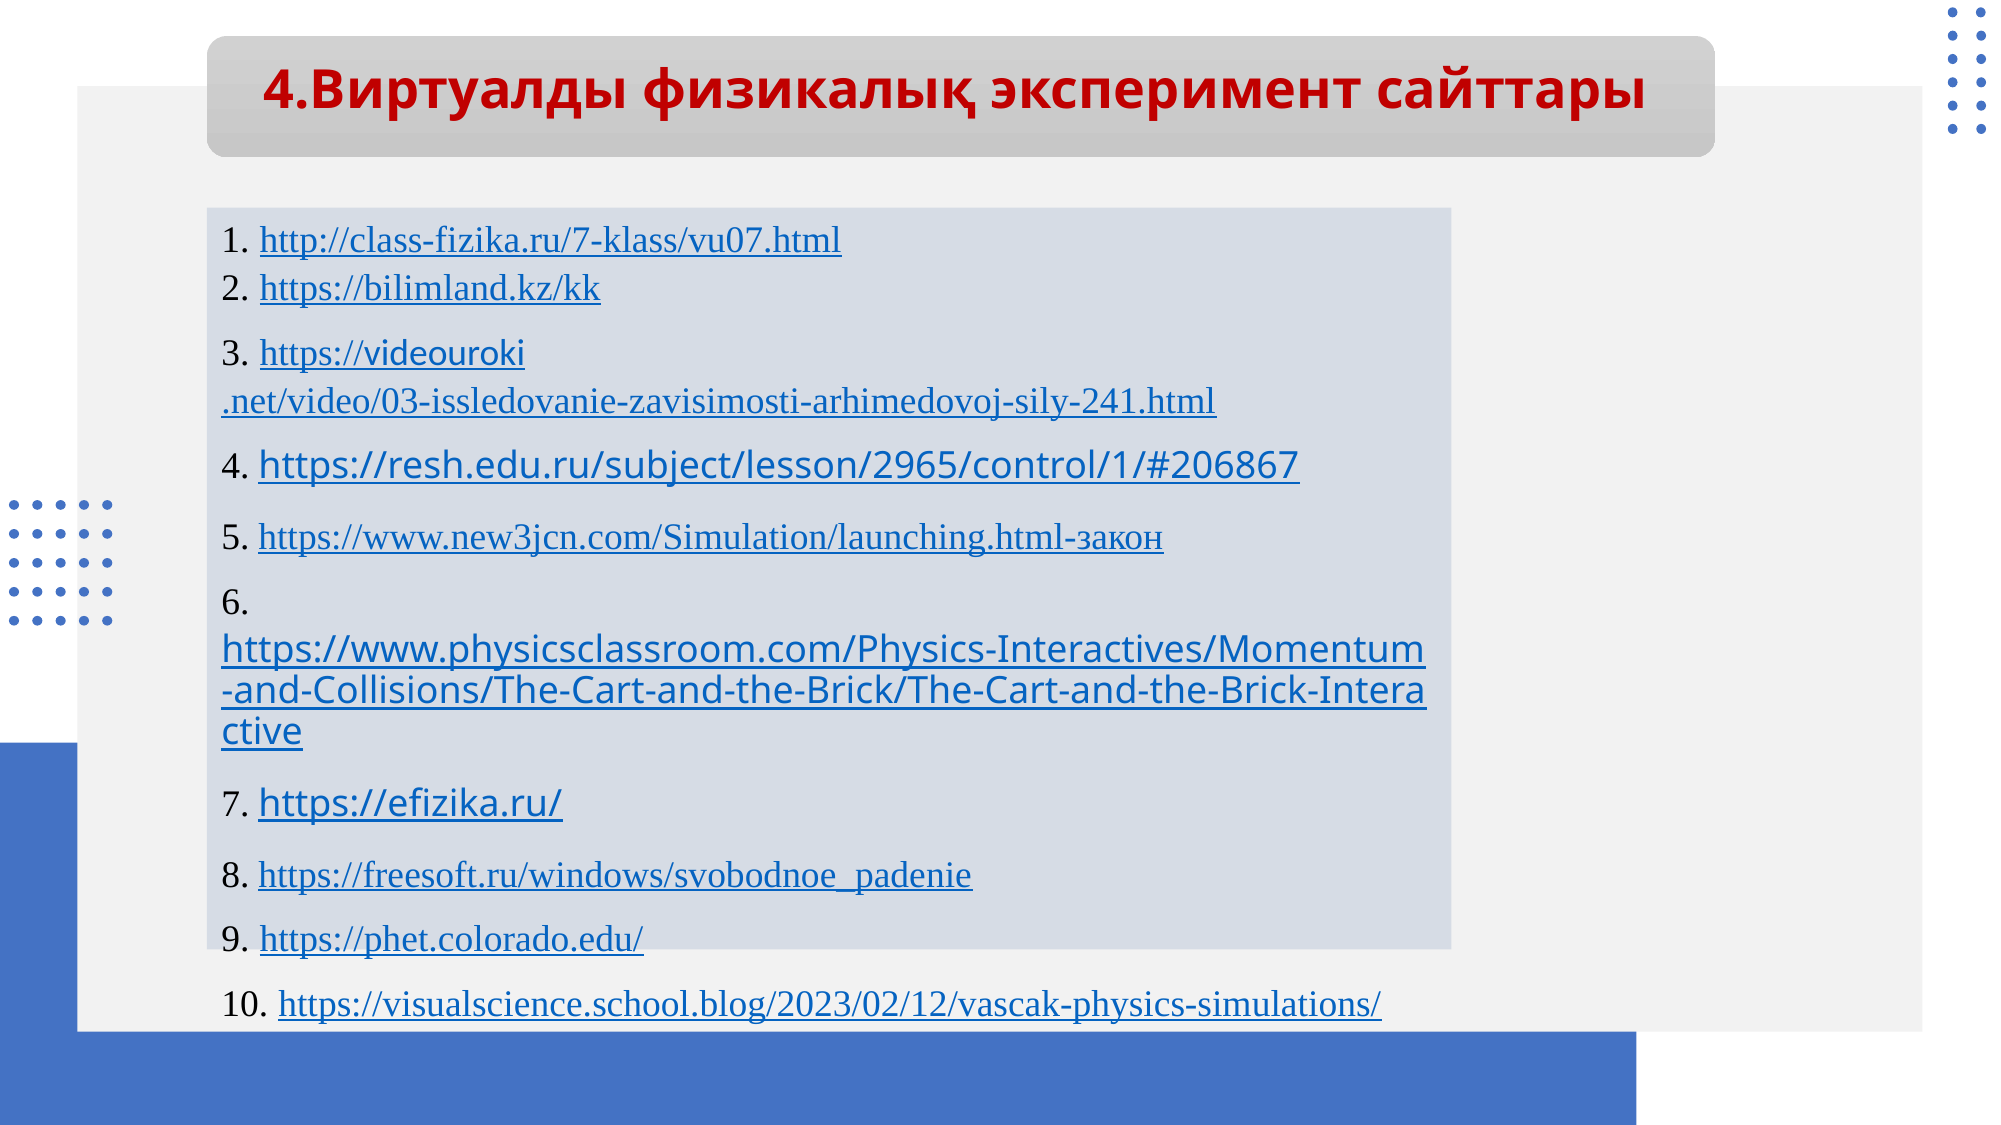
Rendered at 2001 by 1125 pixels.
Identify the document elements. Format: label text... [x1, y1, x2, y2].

title 4.Виртуалды физикалық эксперимент сайттары [248, 35, 1798, 146]
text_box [1947, 7, 1986, 134]
text_box [206, 35, 1714, 158]
text_box [0, 0, 2000, 1125]
text_box [76, 85, 1923, 1033]
text_box 1. http://class-fizika.ru/7-klass/vu07.html 2. https://bilimland.kz/kk 3. https://videouroki.net/video/03-issledovanie-zavisimosti-arhimedovoj-sily-241.html 4. https://resh.edu.ru/subject/lesson/2965/control/1/#206867 5. https://www.new3jcn.com/Simulation/launching.html-закон 6. https://www.physicsclassroom.com/Physics-Interactives/Momentum-and-Collisions/The-Cart-and-the-Brick/The-Cart-and-the-Brick-Interactive 7. https://efizika.ru/ 8. https://freesoft.ru/windows/svobodnoe_padenie 9. https://phet.colorado.edu/ 10. https://visualscience.school.blog/2023/02/12/vascak-physics-simulations/ [206, 207, 1452, 950]
text_box [0, 741, 1637, 1125]
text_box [8, 499, 113, 626]
